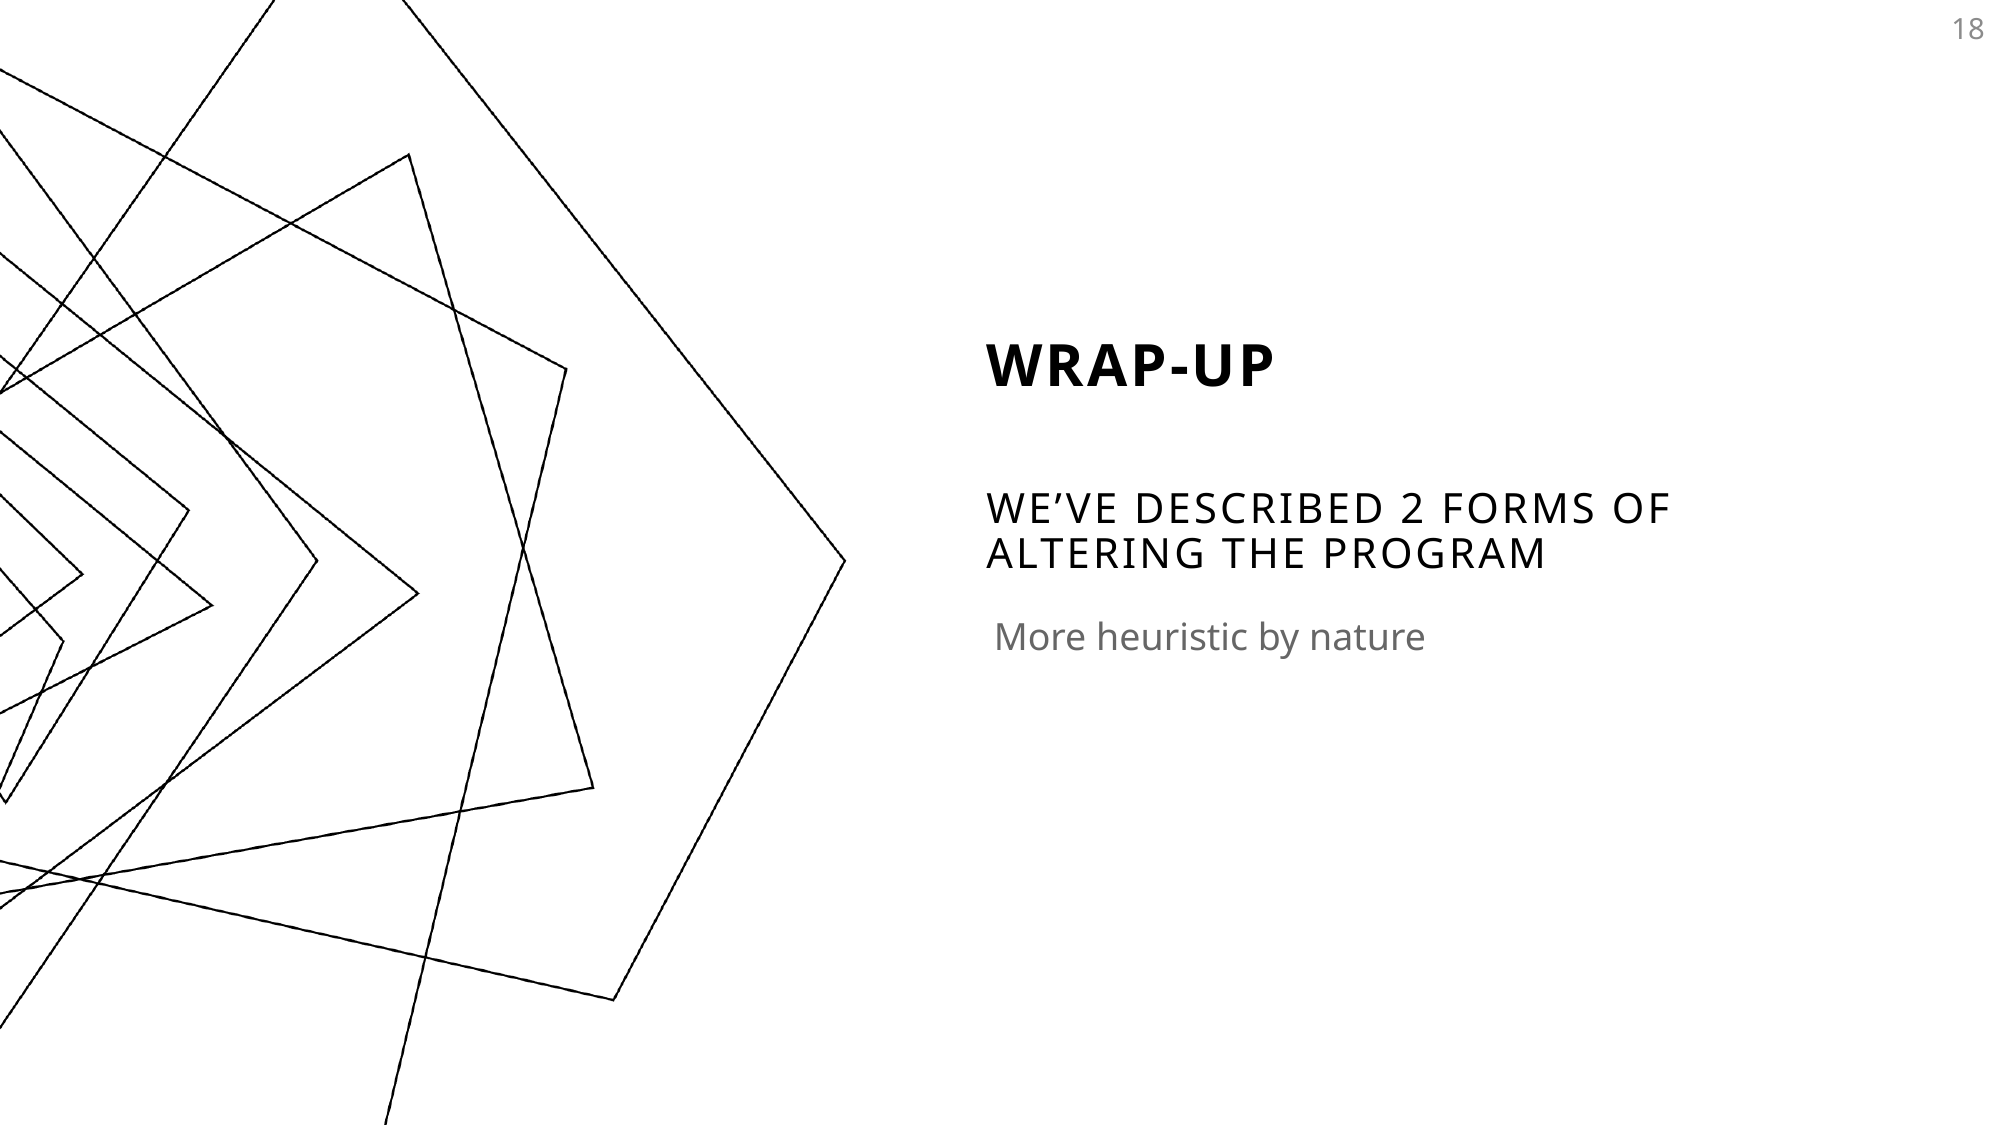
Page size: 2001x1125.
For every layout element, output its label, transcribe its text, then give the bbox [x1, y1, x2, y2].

list We’ve Described 2 forms of altering the Program [971, 479, 1863, 875]
title Wrap-up [971, 329, 1863, 420]
picture [0, 0, 893, 1125]
slide_number 18 [1550, 0, 2000, 60]
text_box More heuristic by nature [979, 605, 1745, 666]
